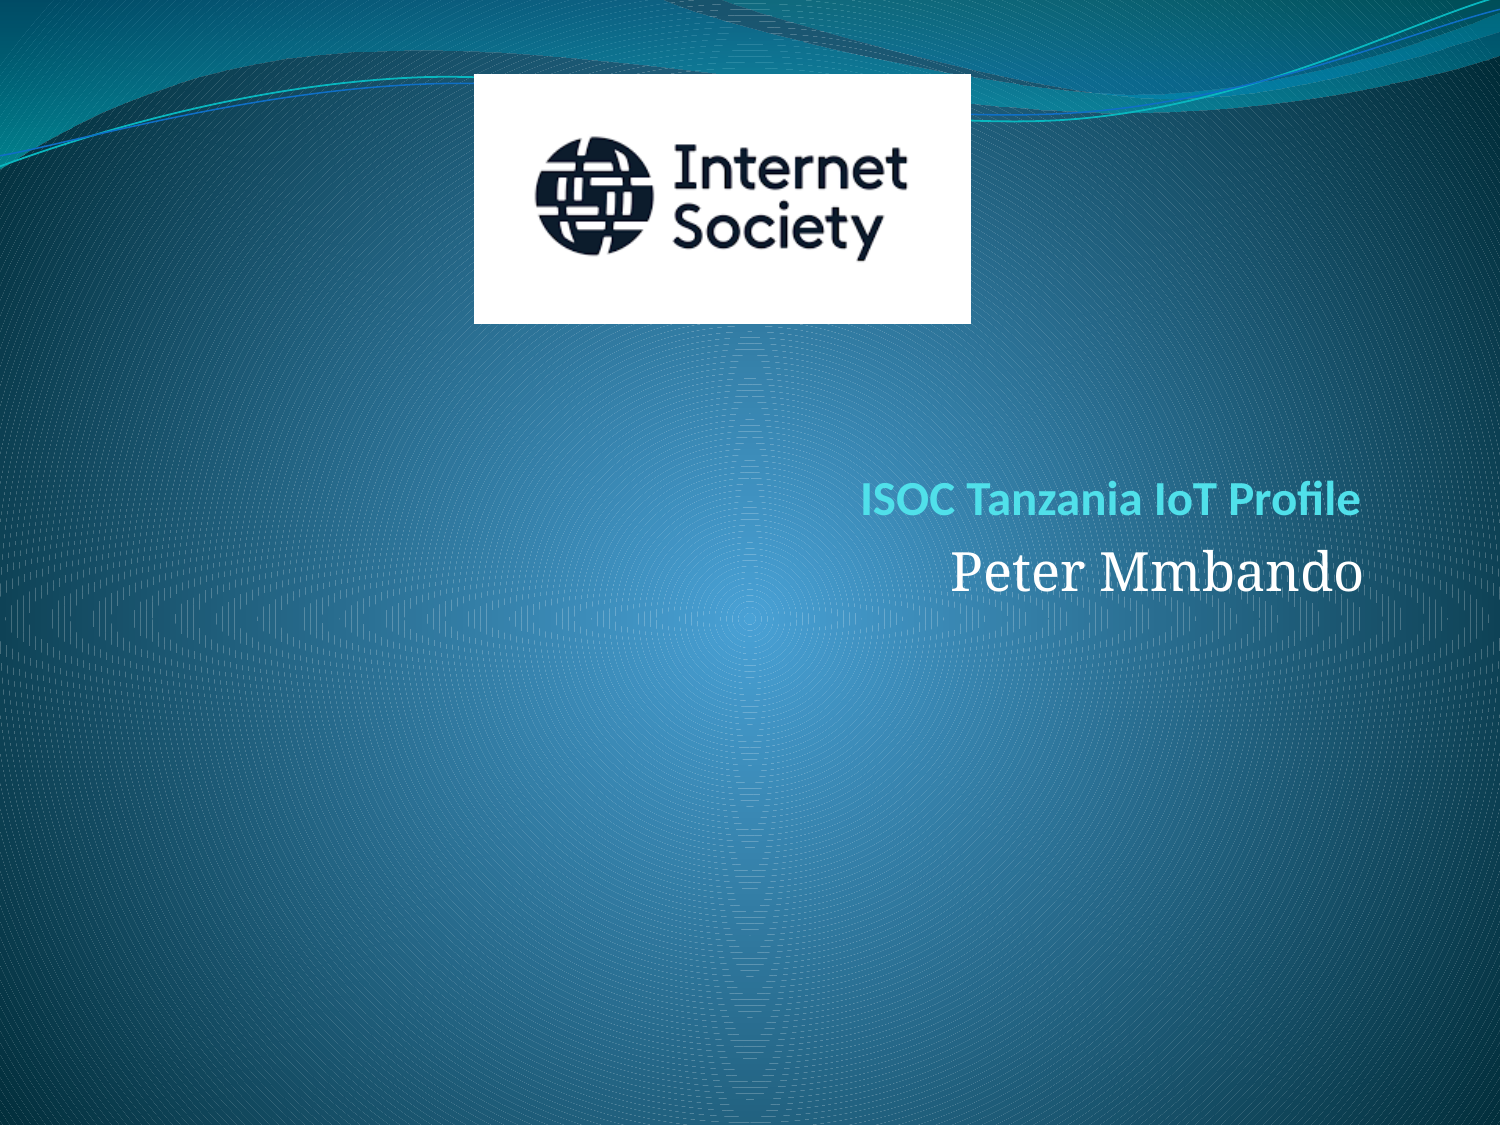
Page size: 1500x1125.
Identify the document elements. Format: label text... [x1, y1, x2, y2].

subtitle Peter Mmbando [87, 529, 1376, 818]
title ISOC Tanzania IoT Profile [87, 224, 1376, 525]
picture [474, 74, 971, 324]
